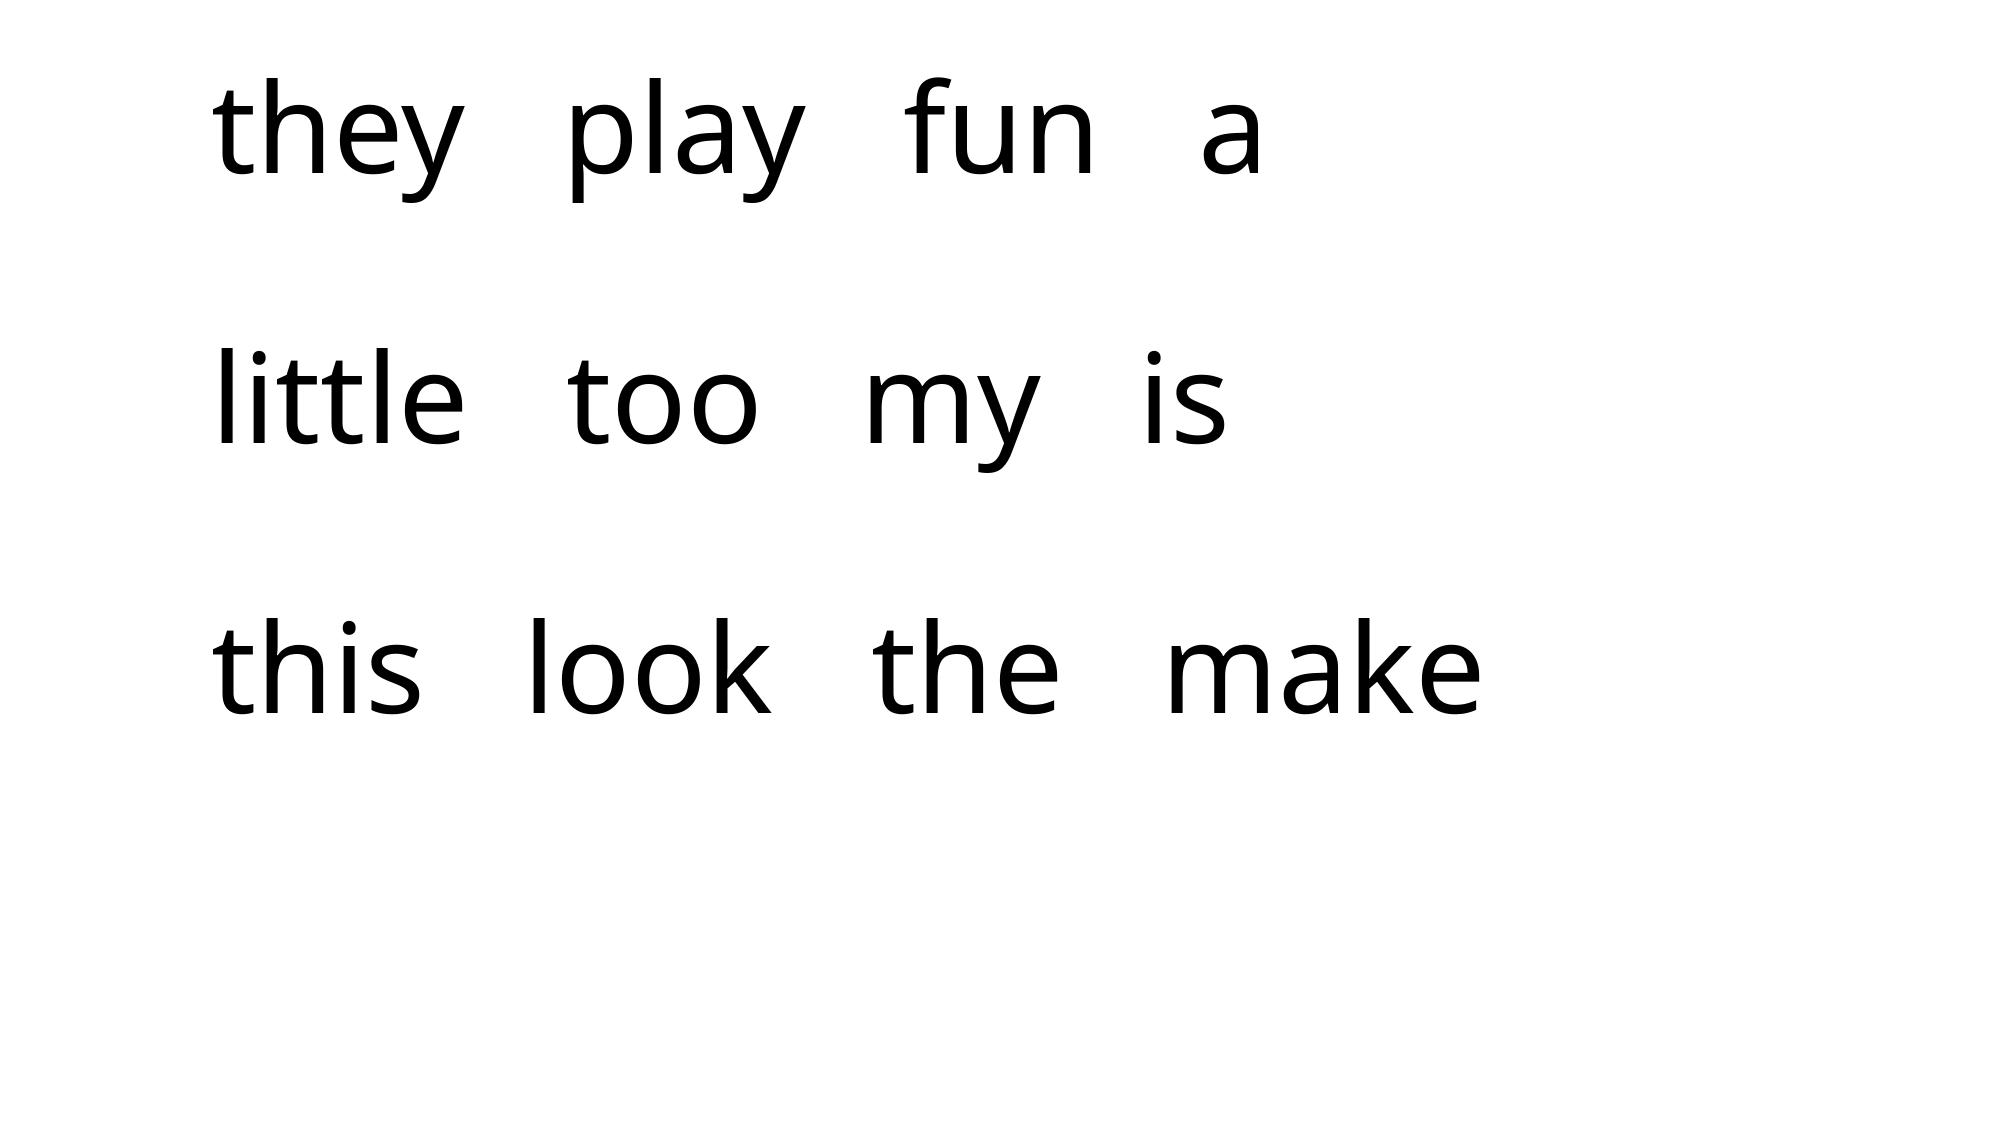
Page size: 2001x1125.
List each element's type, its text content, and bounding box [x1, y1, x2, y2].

title they play fun a little too my is this look the make [131, 57, 1857, 1067]
